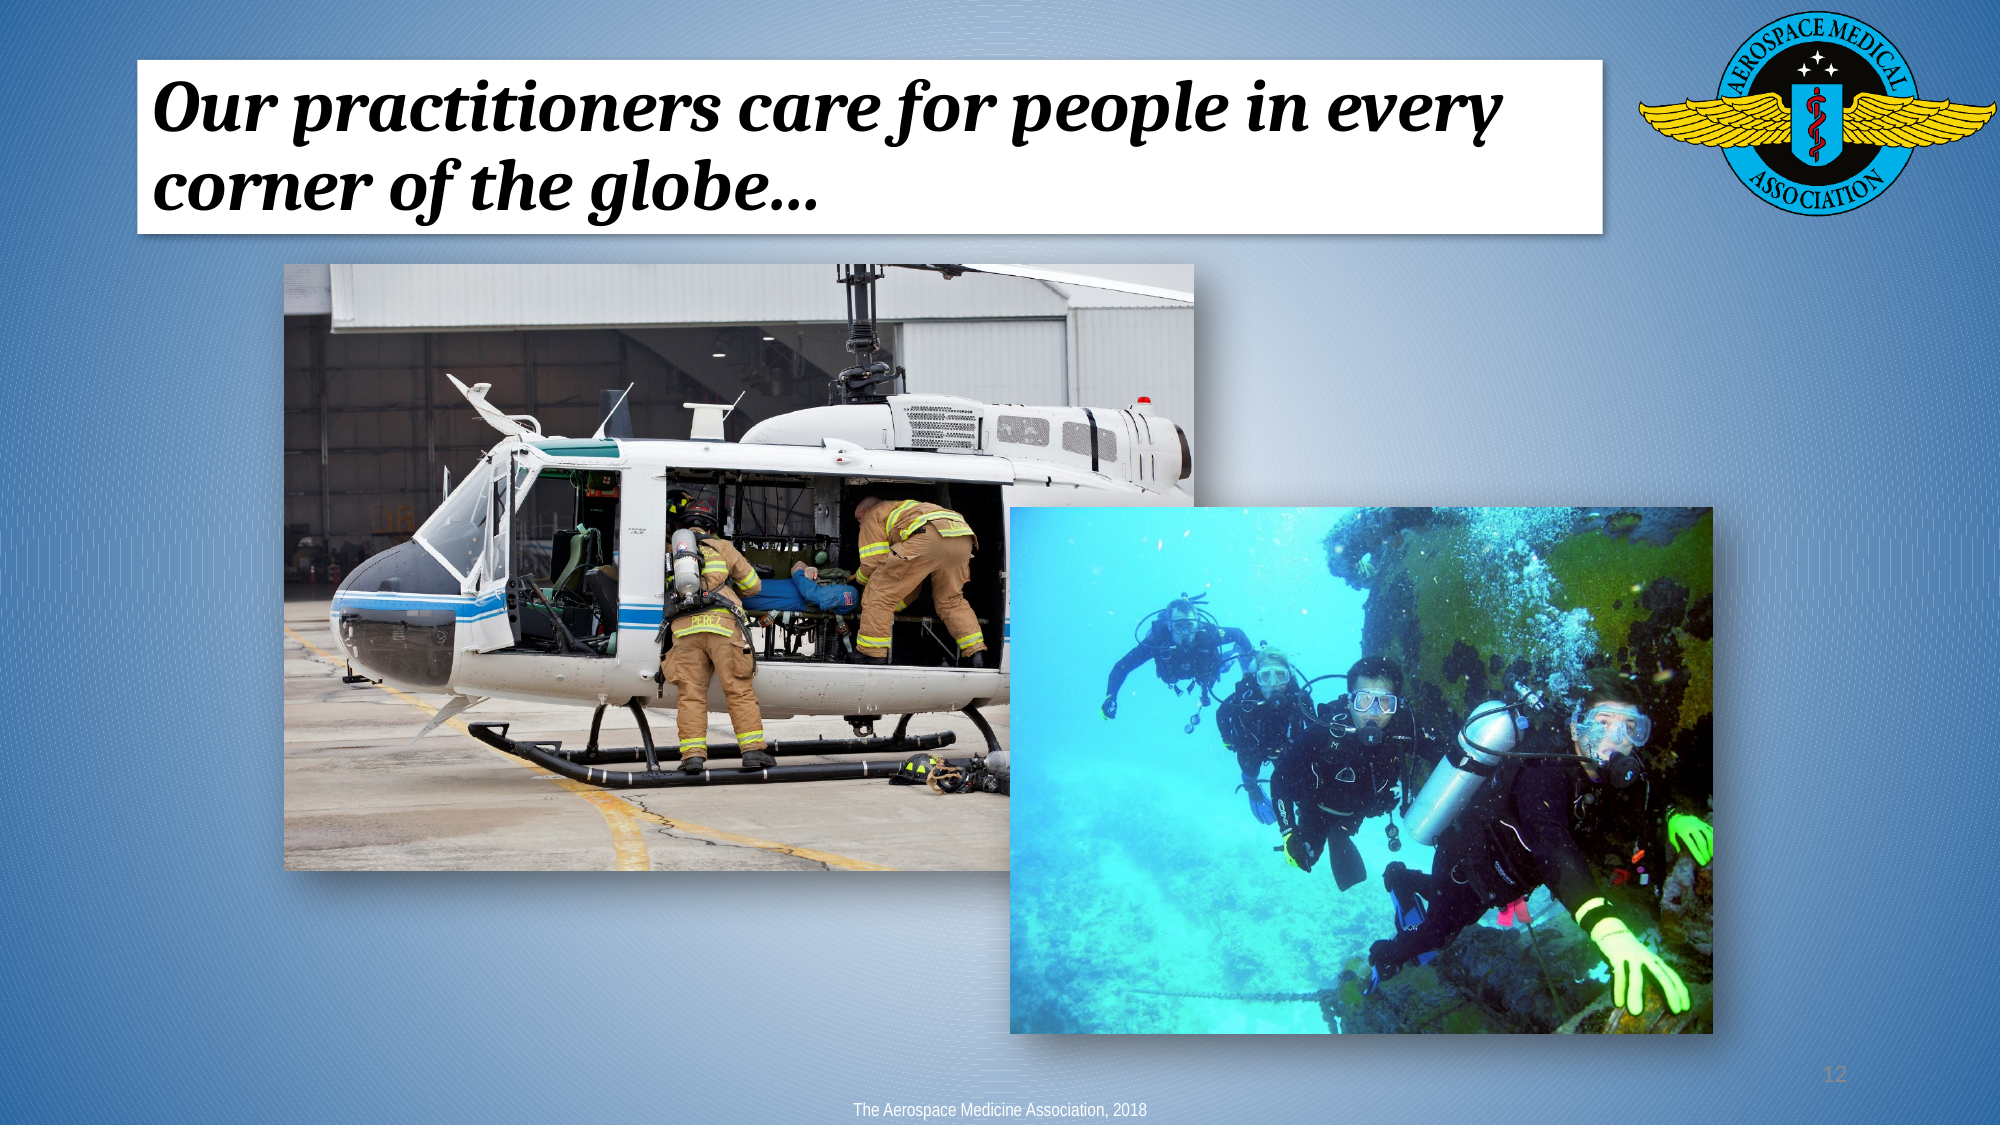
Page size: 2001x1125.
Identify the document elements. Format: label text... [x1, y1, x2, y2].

picture [284, 264, 1713, 1034]
picture [1635, 6, 2000, 221]
slide_number 12 [1412, 1042, 1863, 1103]
title Our practitioners care for people in every corner of the globe… [137, 59, 1603, 234]
